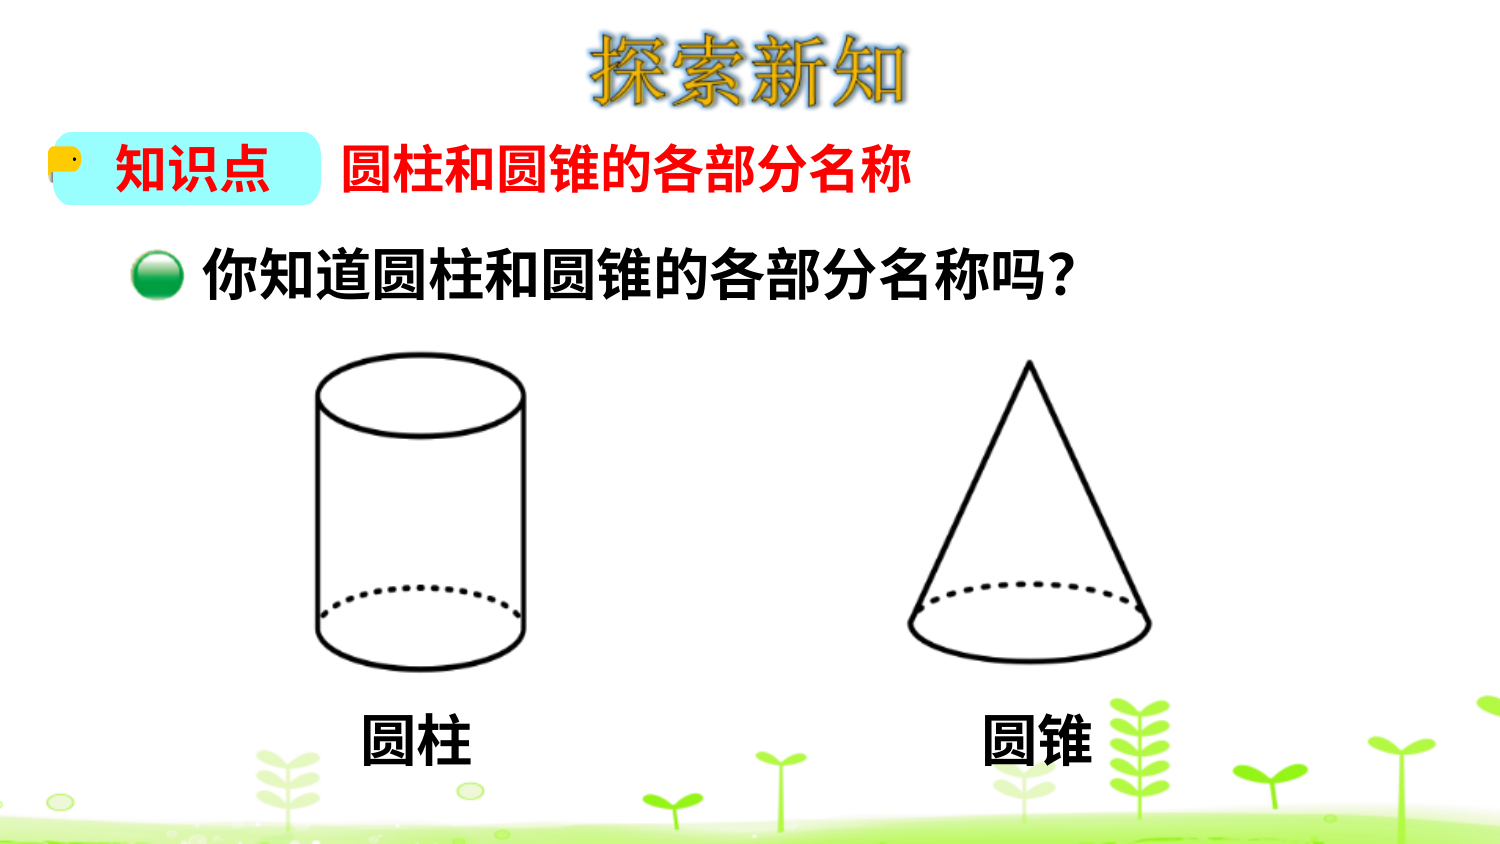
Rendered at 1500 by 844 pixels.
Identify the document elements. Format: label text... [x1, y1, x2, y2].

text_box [264, 326, 577, 781]
picture [0, 0, 1500, 844]
text_box 圆柱和圆锥的各部分名称 [328, 130, 947, 205]
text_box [848, 335, 1211, 781]
text_box 你知道圆柱和圆锥的各部分名称吗？ [191, 233, 1153, 313]
